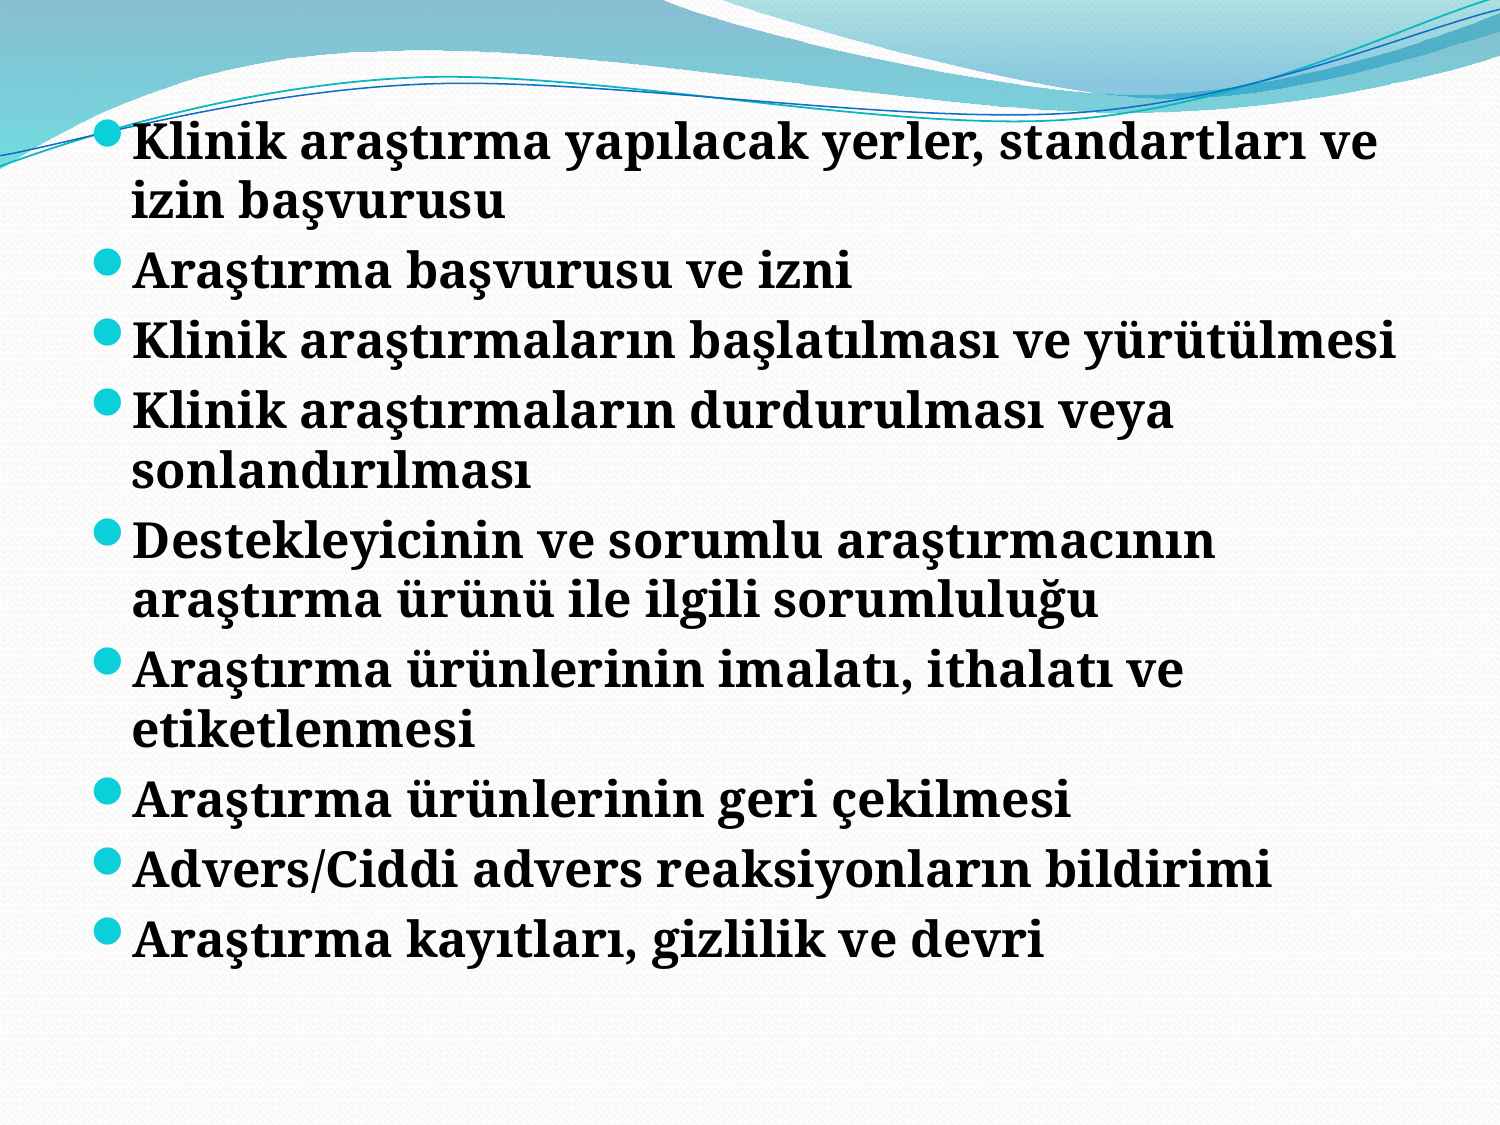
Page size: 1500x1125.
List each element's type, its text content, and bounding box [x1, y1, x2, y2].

list Klinik araştırma yapılacak yerler, standartları ve izin başvurusu Araştırma başvurusu ve izni Klinik araştırmaların başlatılması ve yürütülmesi Klinik araştırmaların durdurulması veya sonlandırılması Destekleyicinin ve sorumlu araştırmacının araştırma ürünü ile ilgili sorumluluğu Araştırma ürünlerinin imalatı, ithalatı ve etiketlenmesi Araştırma ürünlerinin geri çekilmesi Advers/Ciddi advers reaksiyonların bildirimi Araştırma kayıtları, gizlilik ve devri [75, 101, 1425, 1038]
